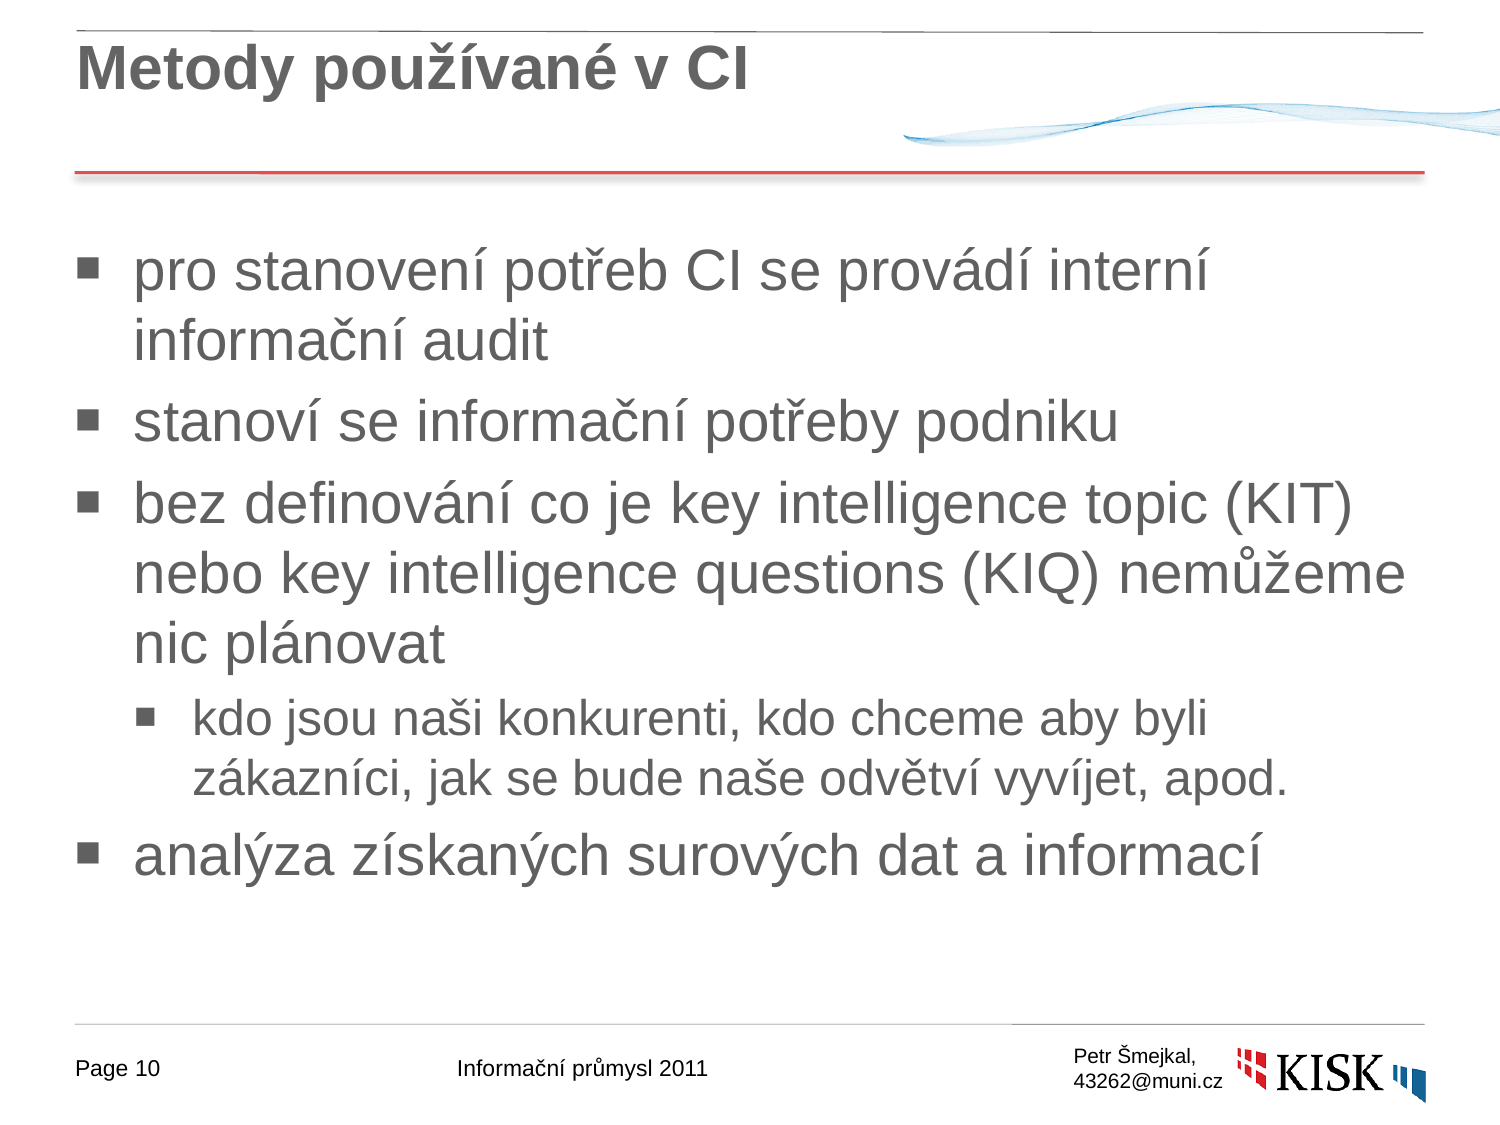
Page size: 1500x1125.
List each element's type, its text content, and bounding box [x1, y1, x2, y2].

picture [1237, 1046, 1426, 1103]
picture [1318, 101, 1500, 149]
title Metody používané v CI [76, 32, 1318, 175]
list pro stanovení potřeb CI se provádí interní informační audit stanoví se informační potřeby podniku bez definování co je key intelligence topic (KIT) nebo key intelligence questions (KIQ) nemůžeme nic plánovat kdo jsou naši konkurenti, kdo chceme aby byli zákazníci, jak se bude naše odvětví vyvíjet, apod. analýza získaných surových dat a informací [74, 231, 1426, 974]
